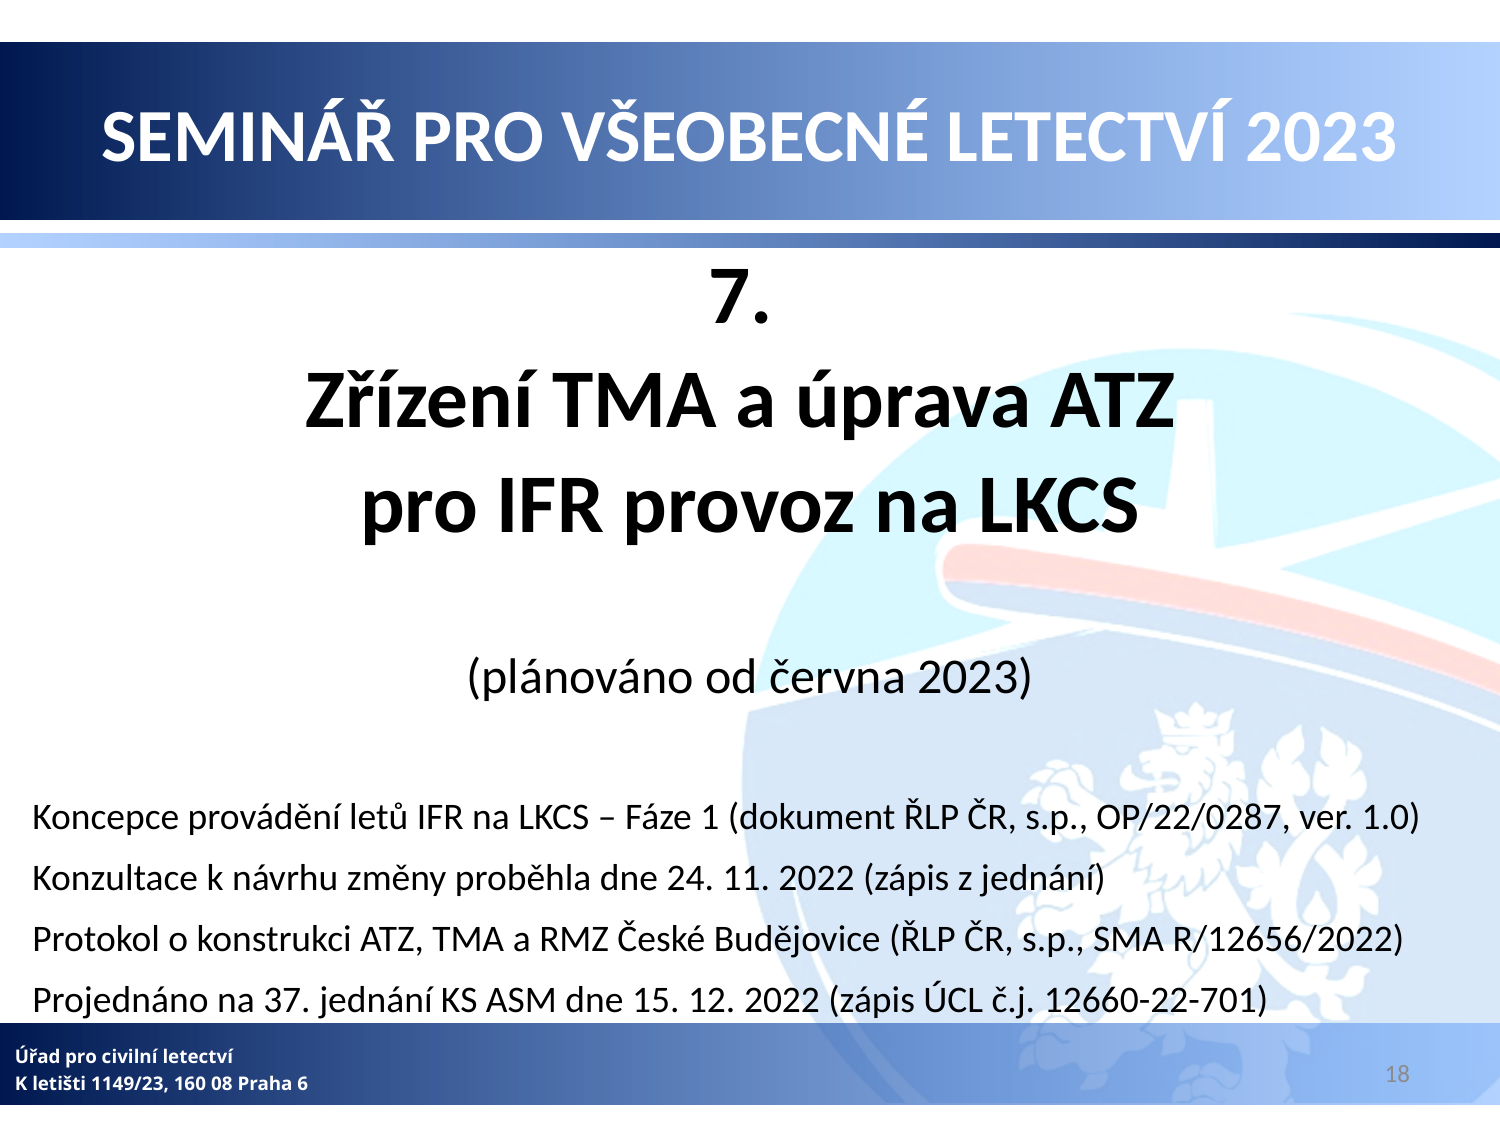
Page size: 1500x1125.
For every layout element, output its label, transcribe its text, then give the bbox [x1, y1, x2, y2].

text_box Úřad pro civilní letectví K letišti 1149/23, 160 08 Praha 6 [0, 1032, 1140, 1125]
text_box 7. Zřízení TMA a úprava ATZ pro IFR provoz na LKCS (plánováno od června 2023) Koncepce provádění letů IFR na LKCS – Fáze 1 (dokument ŘLP ČR, s.p., OP/22/0287, ver. 1.0) Konzultace k návrhu změny proběhla dne 24. 11. 2022 (zápis z jednání) Protokol o konstrukci ATZ, TMA a RMZ České Budějovice (ŘLP ČR, s.p., SMA R/12656/2022) Projednáno na 37. jednání KS ASM dne 15. 12. 2022 (zápis ÚCL č.j. 12660-22-701) [17, 251, 629, 1027]
text_box Seminář pro všeobecné letectví 2023 [0, 42, 1500, 220]
picture [634, 216, 1500, 1103]
text_box [0, 1023, 629, 1032]
text_box [0, 233, 629, 248]
